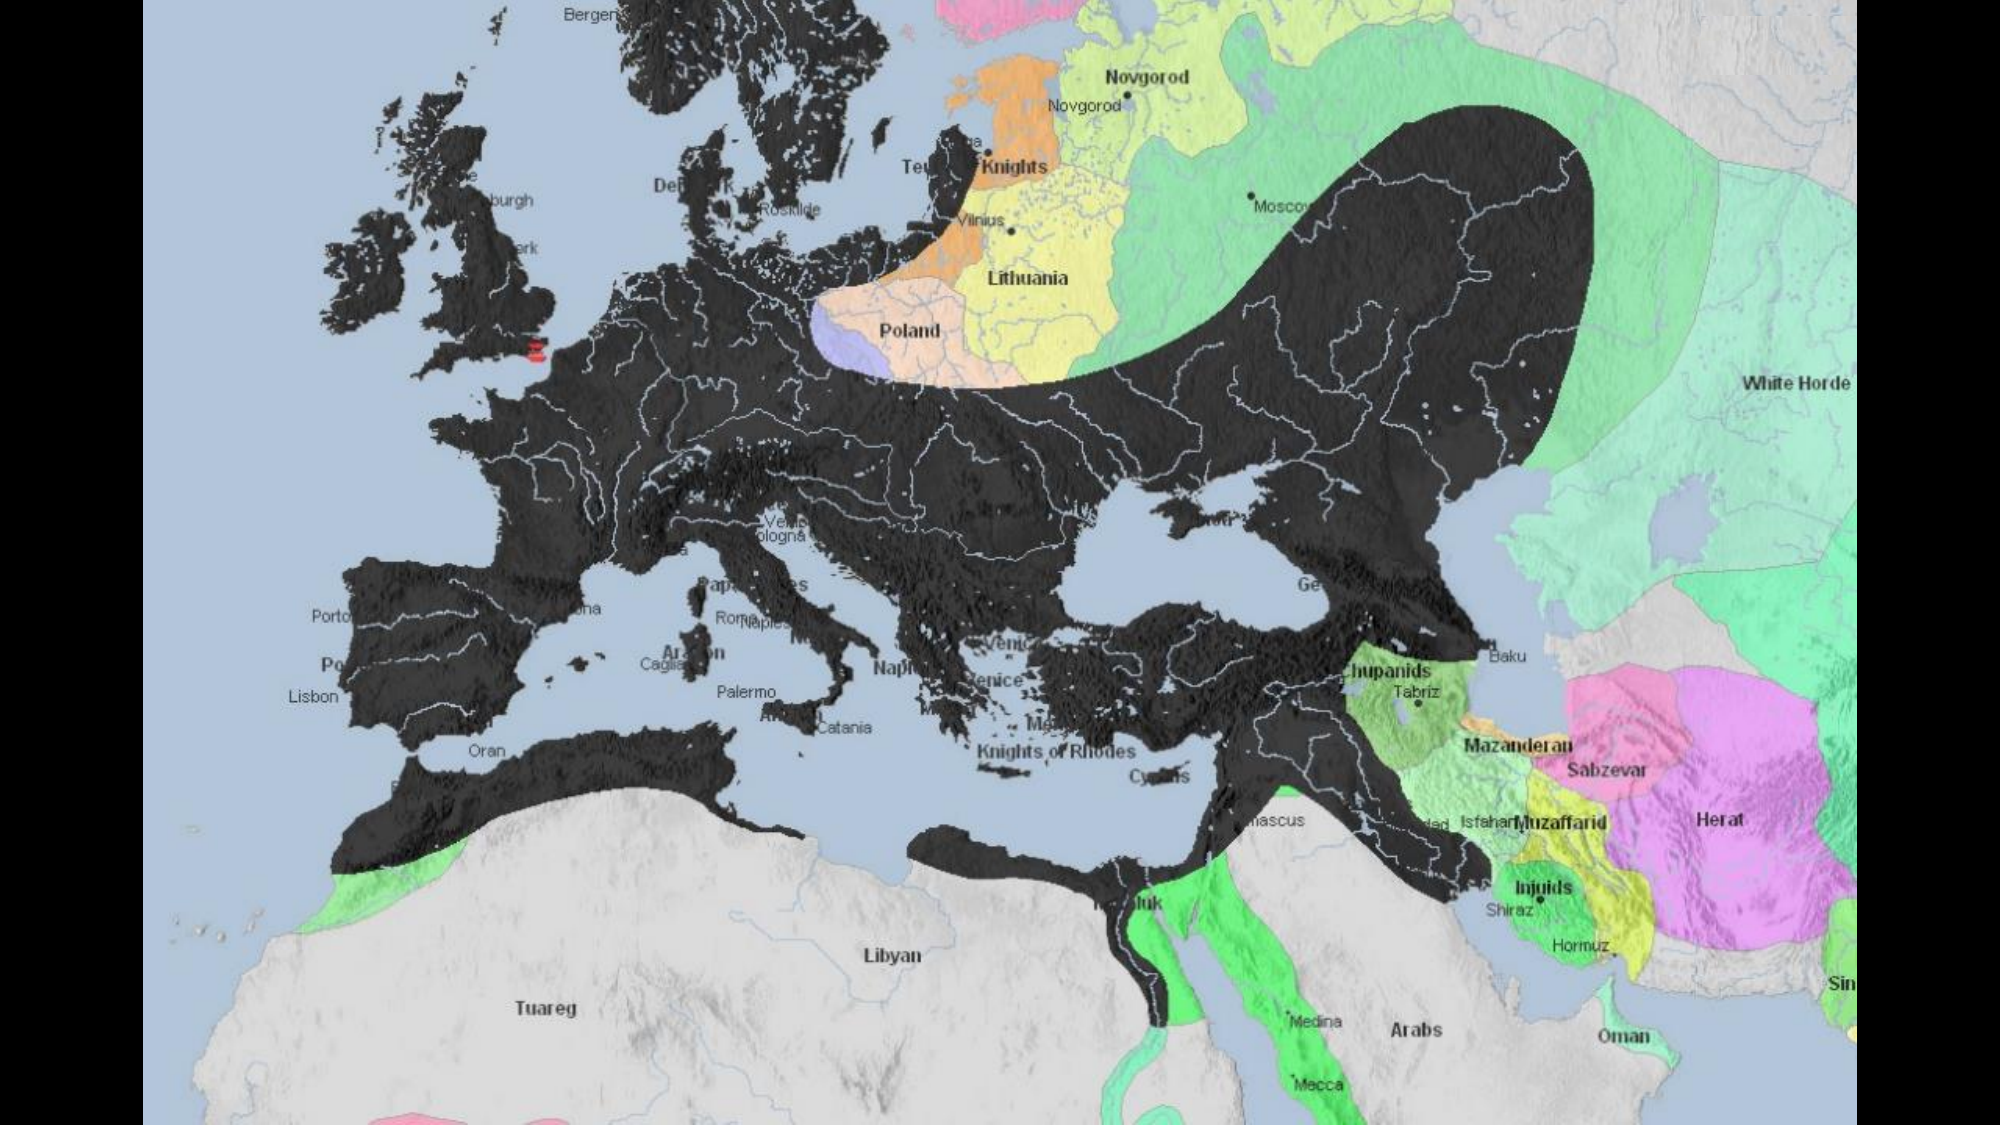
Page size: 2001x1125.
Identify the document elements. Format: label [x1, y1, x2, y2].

text_box [143, 0, 1857, 1125]
